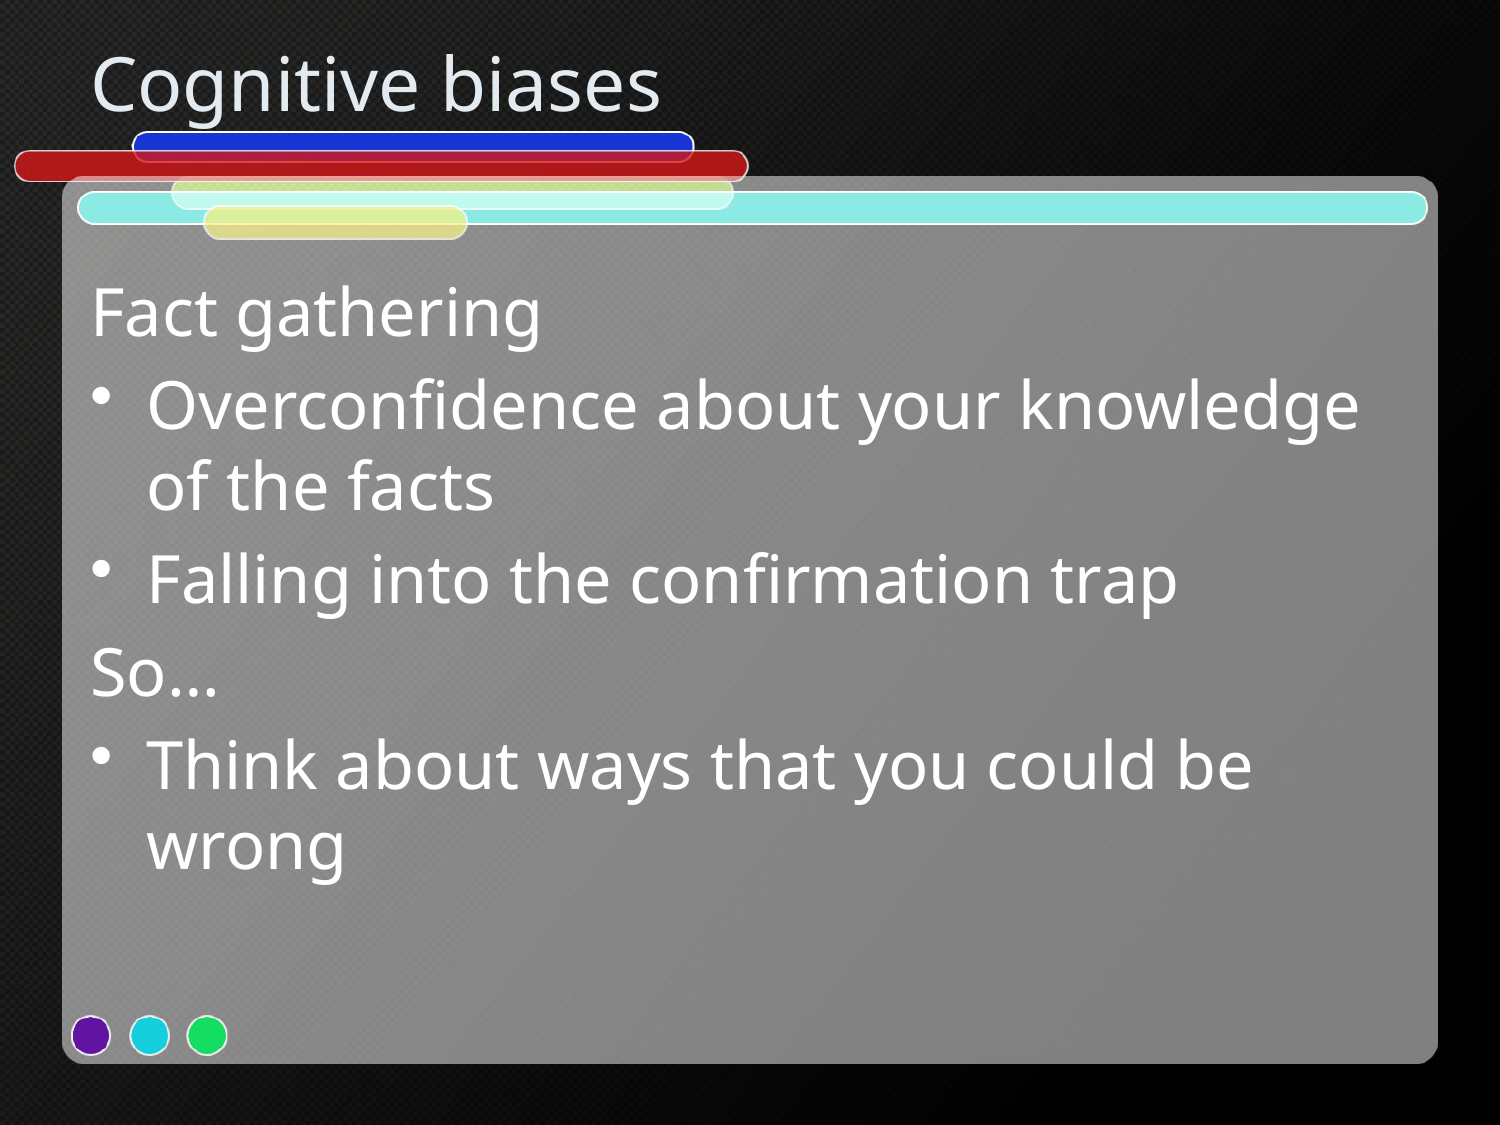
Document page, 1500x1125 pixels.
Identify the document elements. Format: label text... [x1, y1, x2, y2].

picture [0, 0, 1500, 1125]
list Fact gathering Overconfidence about your knowledge of the facts Falling into the confirmation trap So… Think about ways that you could be wrong [75, 262, 1425, 1005]
title Cognitive biases [75, 24, 1425, 138]
